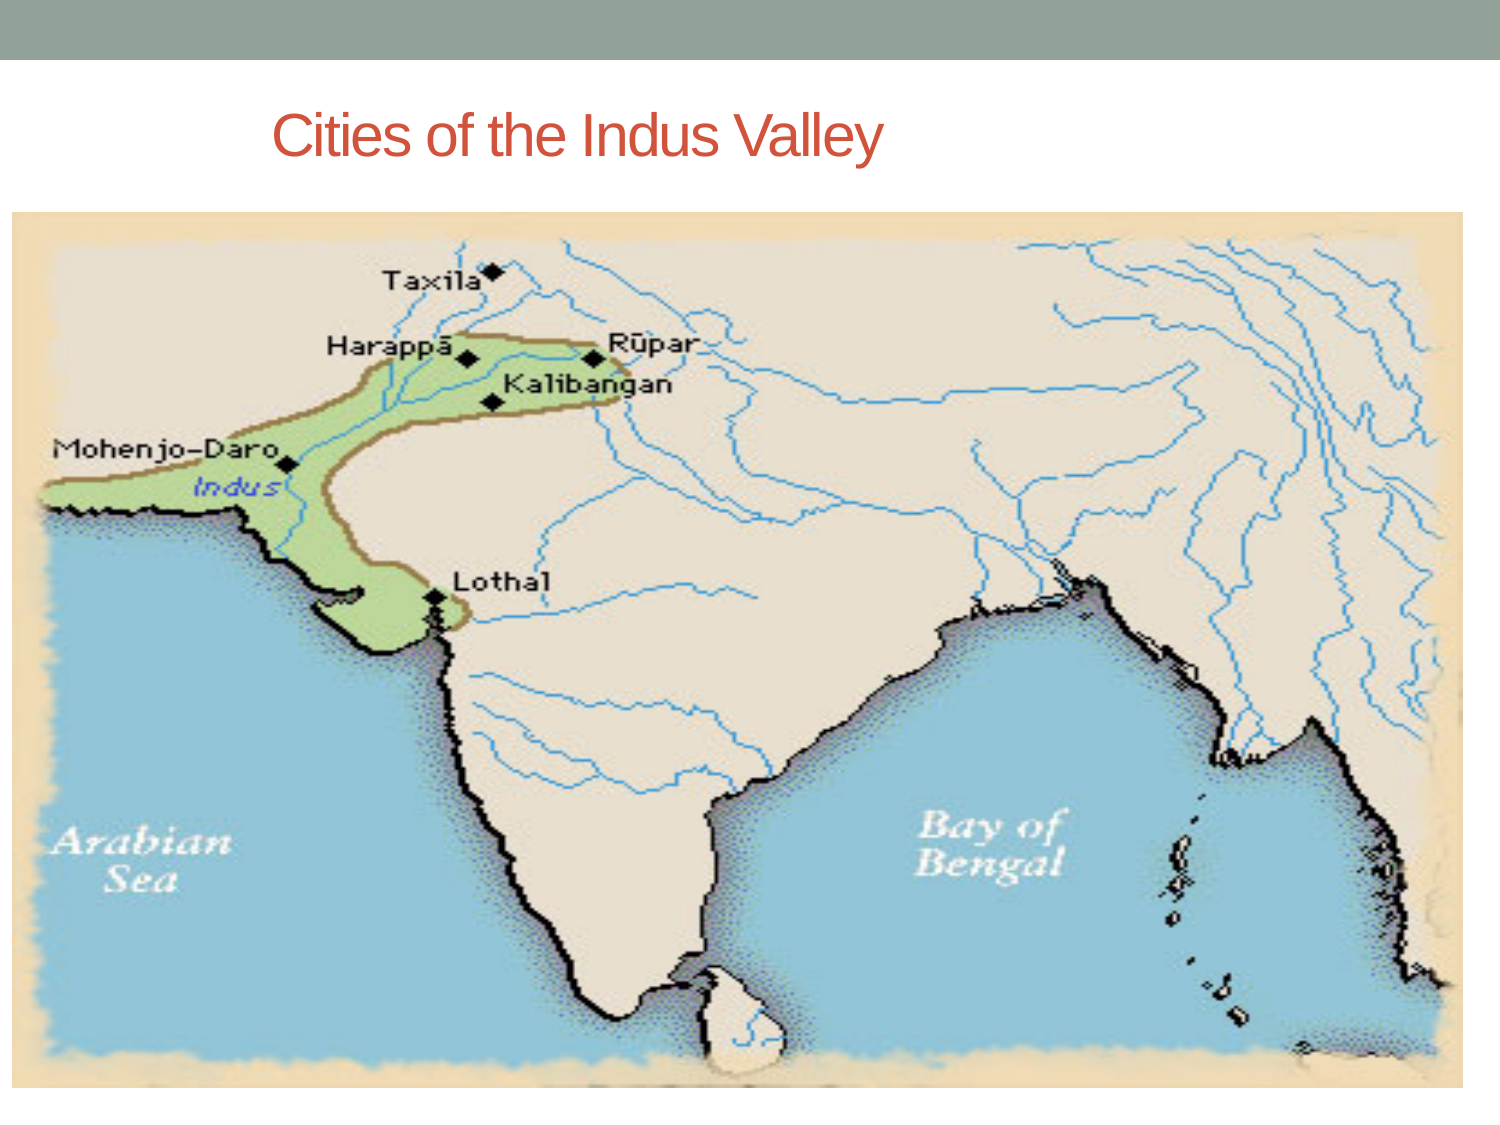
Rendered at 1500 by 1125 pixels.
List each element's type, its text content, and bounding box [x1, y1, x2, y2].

title Cities of the Indus Valley [75, 87, 1425, 210]
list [12, 212, 1463, 1088]
